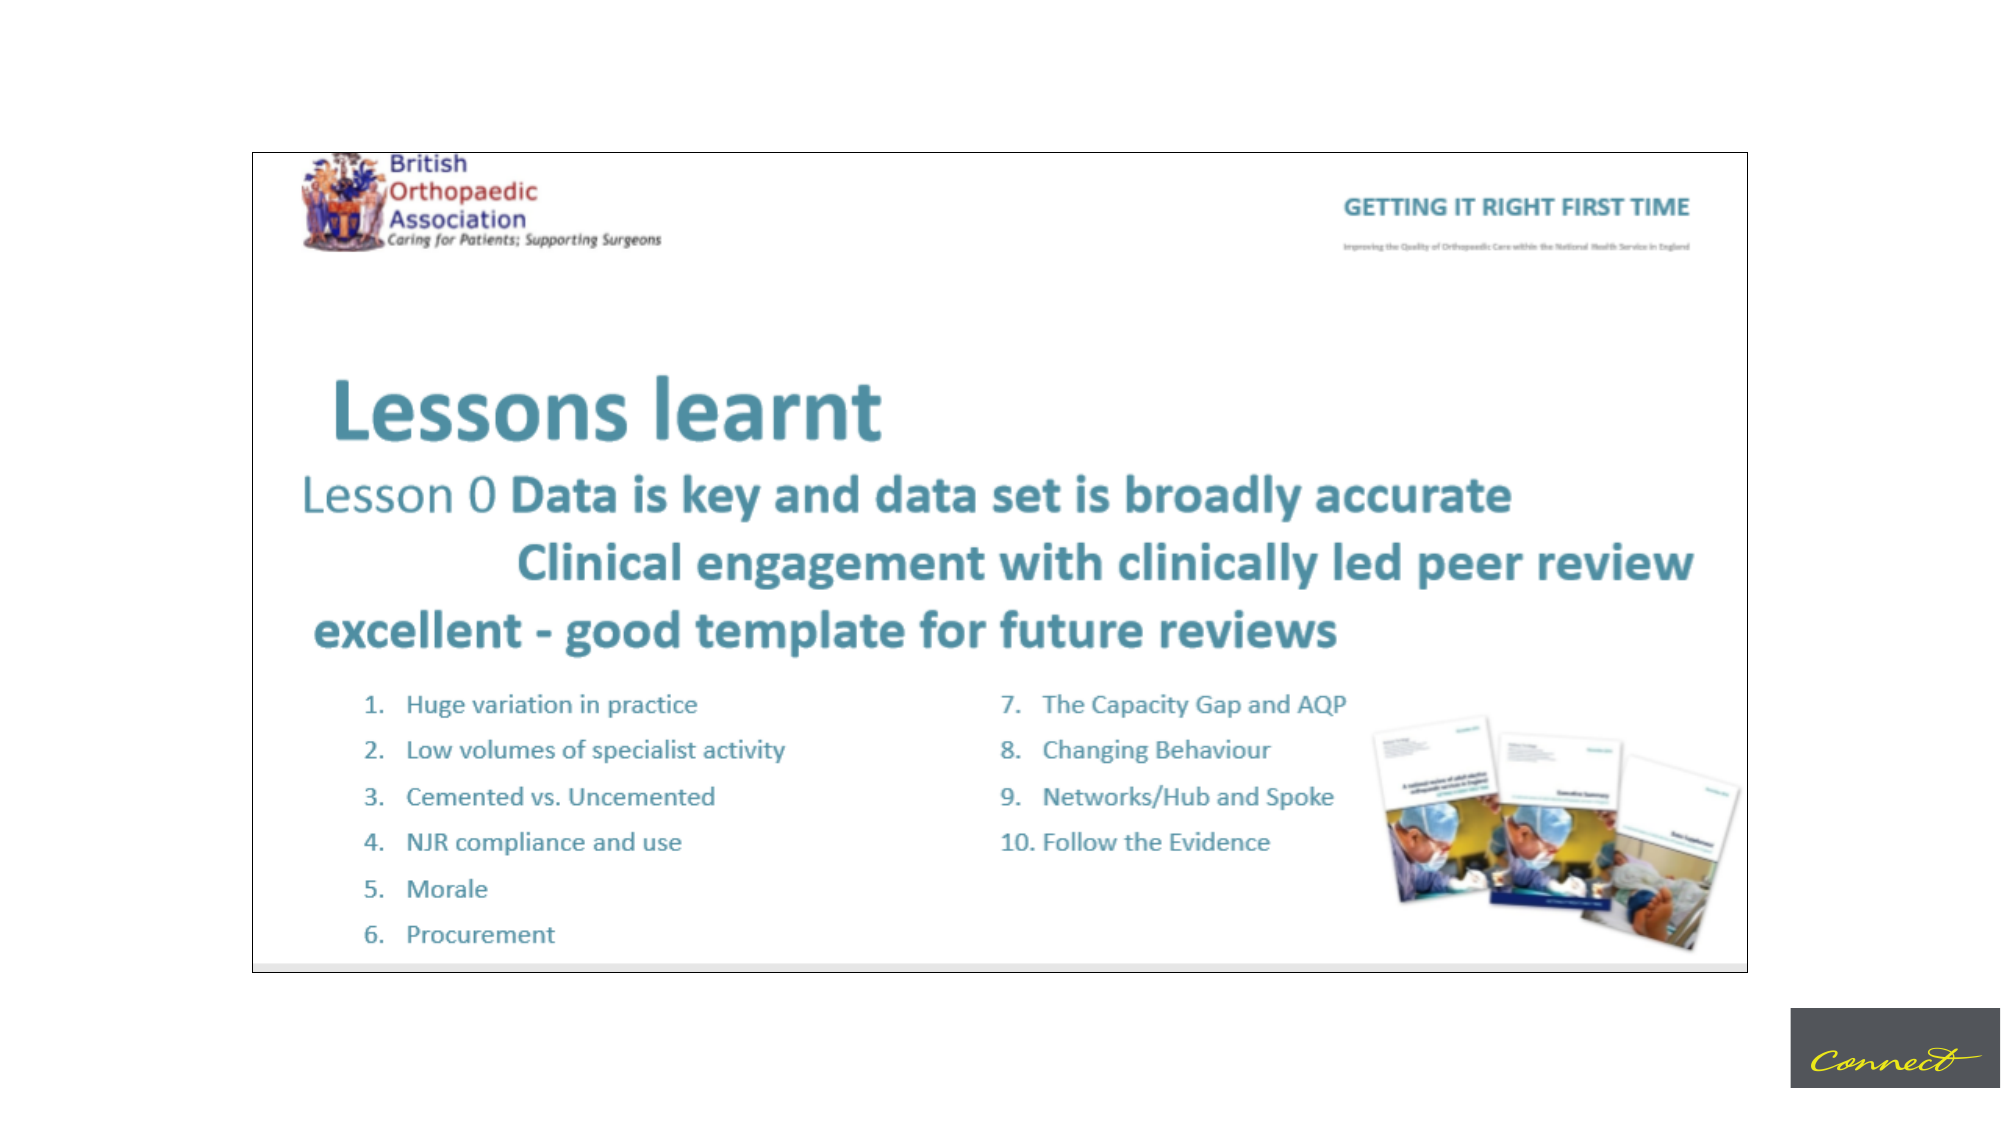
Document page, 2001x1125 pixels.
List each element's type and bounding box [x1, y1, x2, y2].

picture [1790, 1008, 2001, 1088]
picture [252, 152, 1748, 973]
